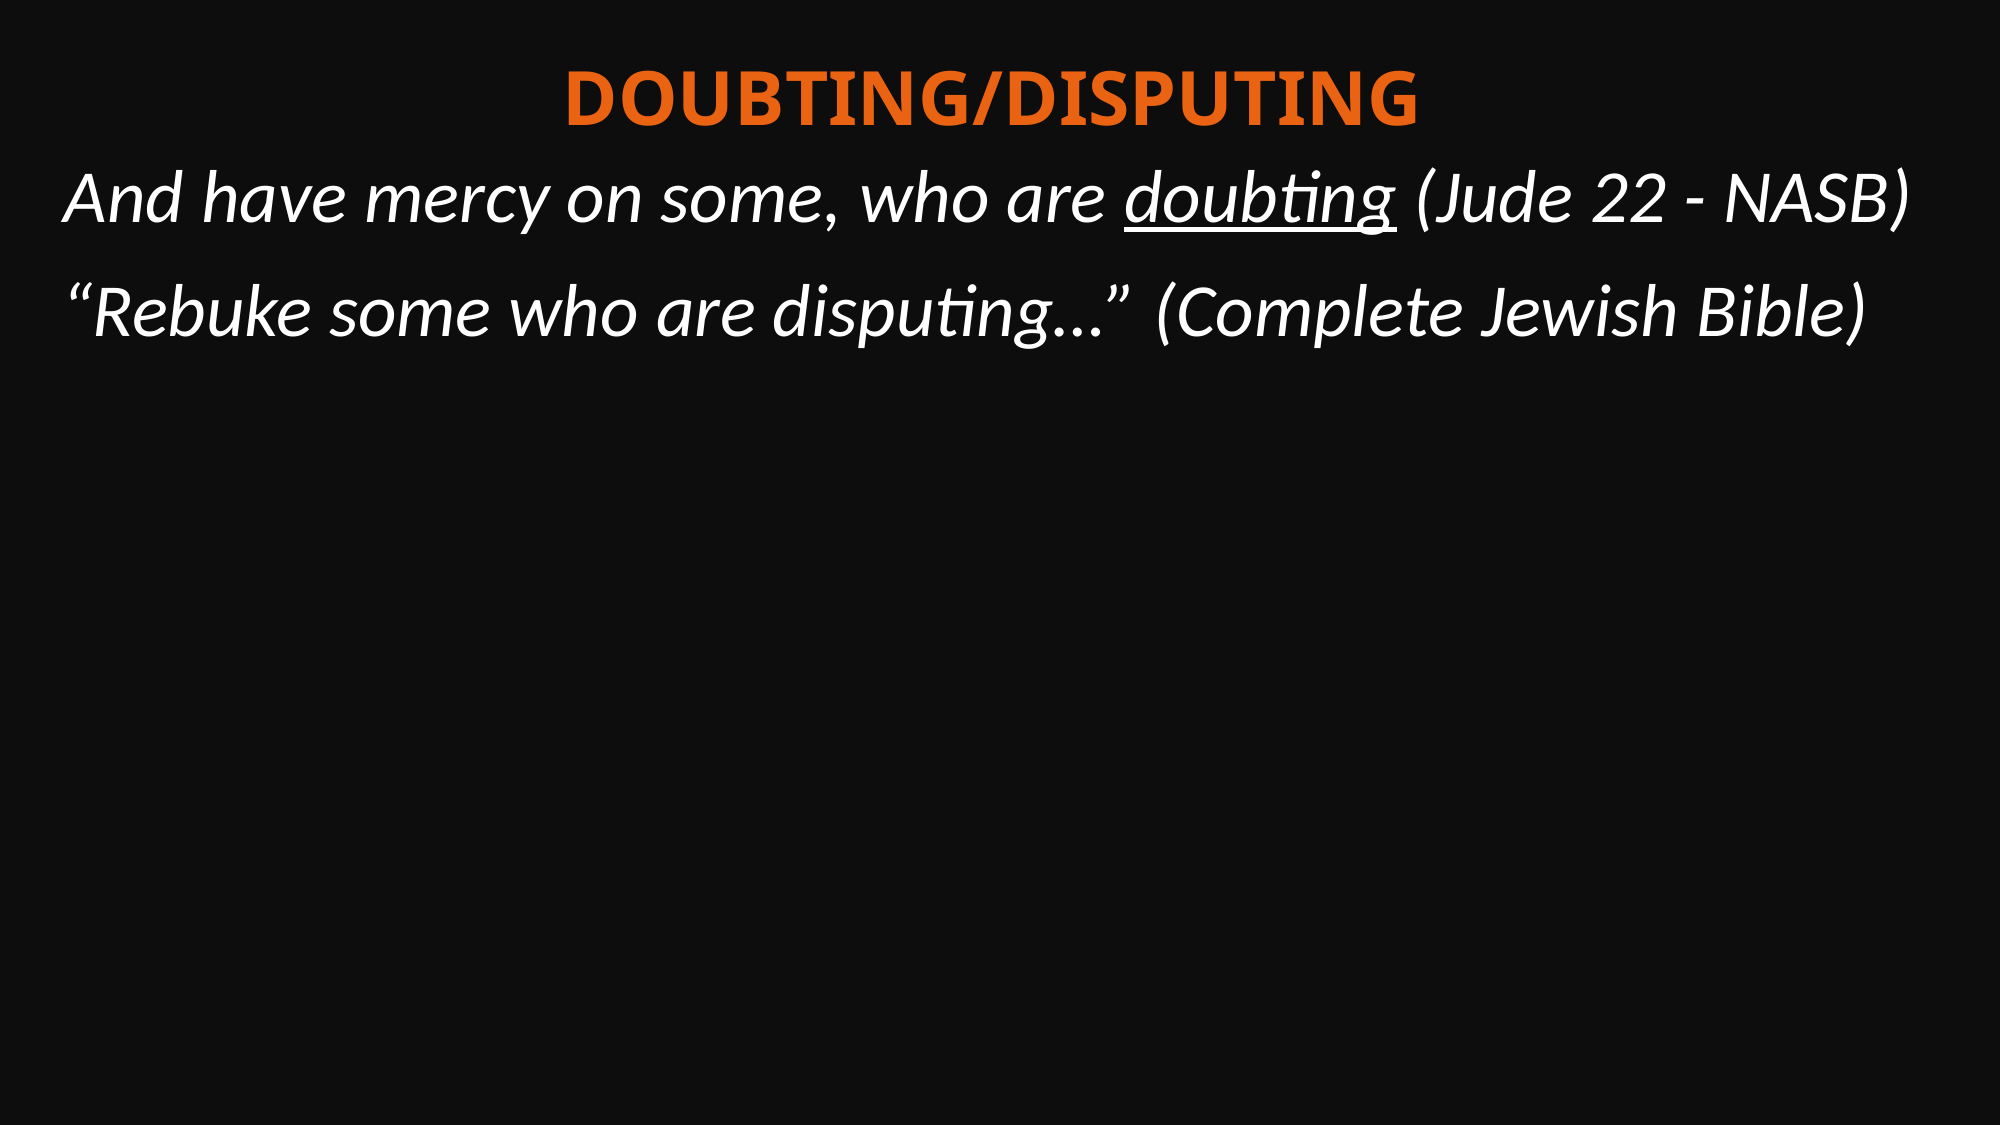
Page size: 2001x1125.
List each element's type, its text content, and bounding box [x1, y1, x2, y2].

subtitle Doubting/disputing [34, 42, 1951, 184]
text_box And have mercy on some, who are doubting (Jude 22 - NASB) [49, 139, 1951, 245]
text_box “Rebuke some who are disputing…” (Complete Jewish Bible) [46, 254, 1948, 360]
